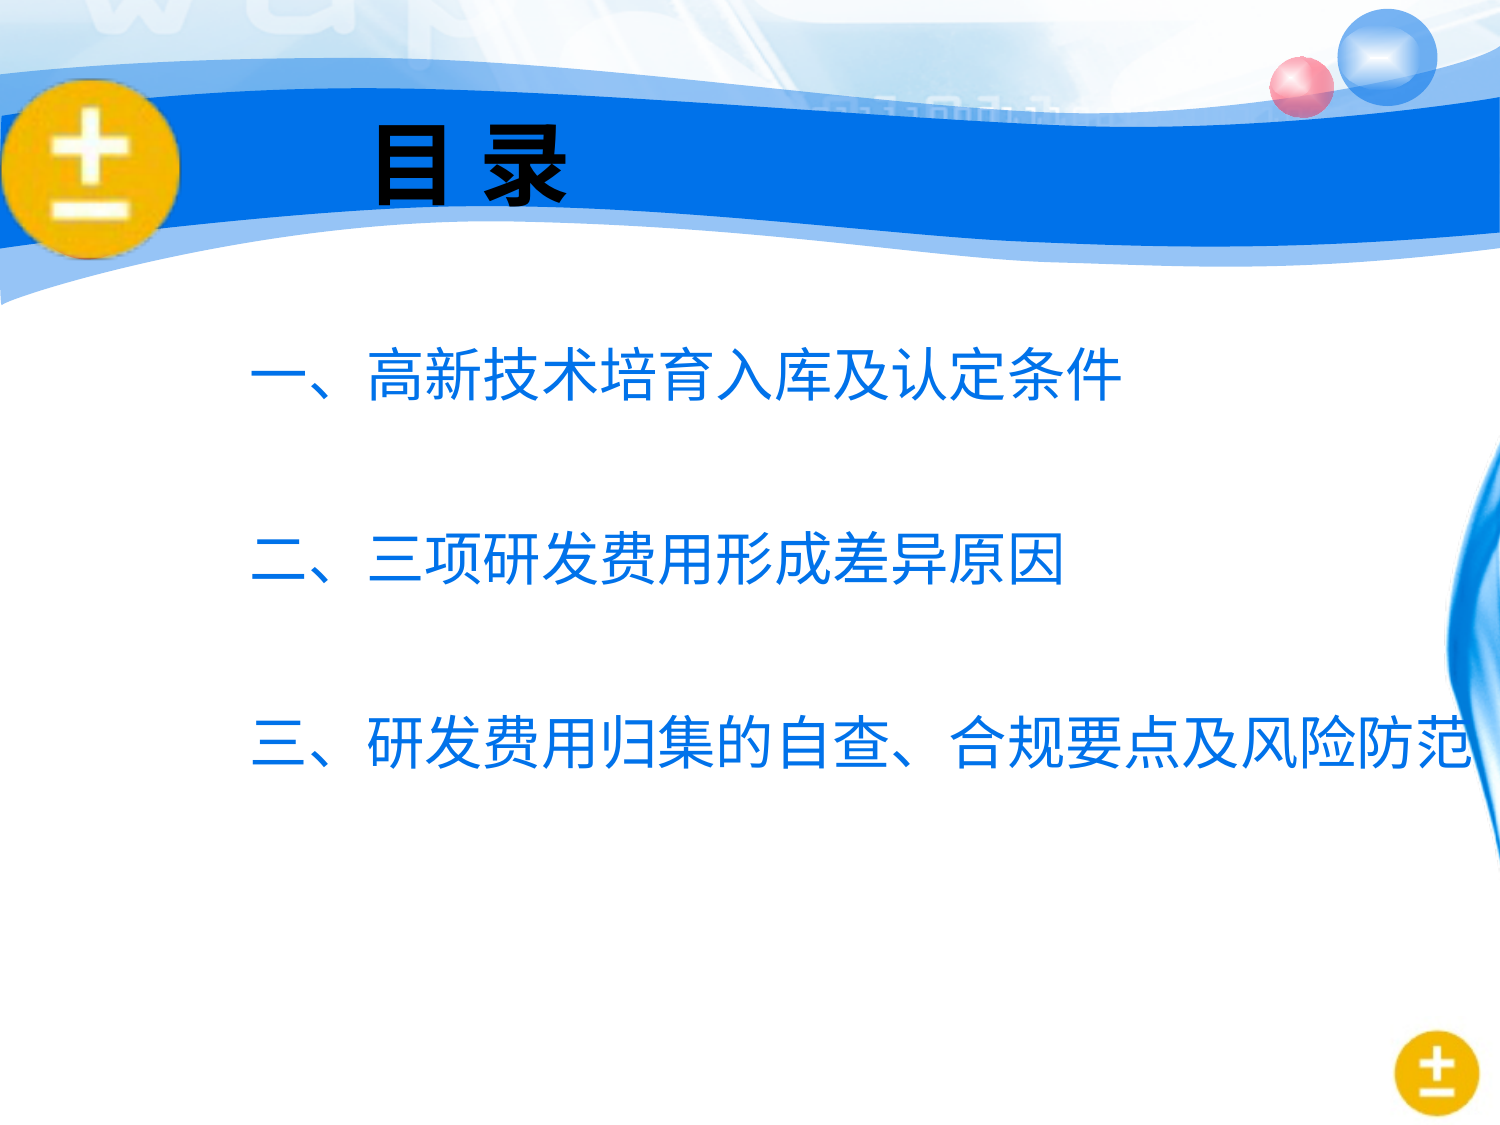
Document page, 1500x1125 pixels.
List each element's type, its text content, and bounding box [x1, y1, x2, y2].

picture [1370, 1031, 1500, 1125]
title 目 录 [187, 112, 1401, 206]
picture [0, 0, 1500, 292]
list 一、高新技术培育入库及认定条件 二、三项研发费用形成差异原因 三、研发费用归集的自查、合规要点及风险防范 [234, 255, 1500, 1031]
